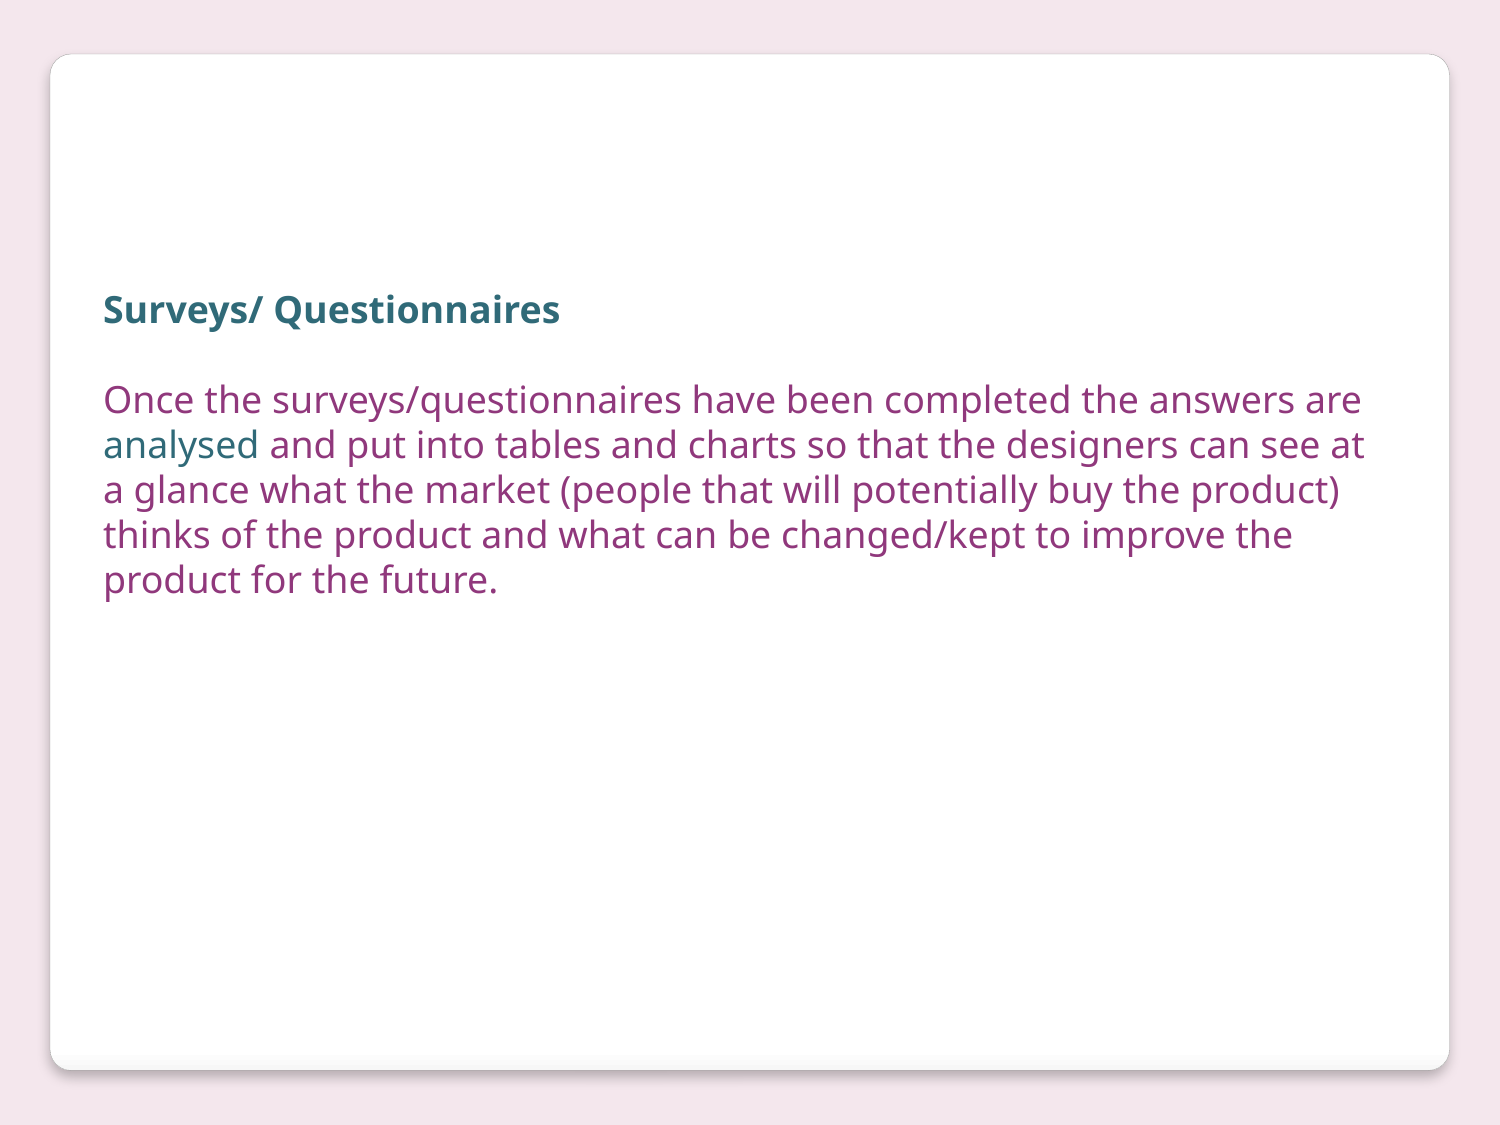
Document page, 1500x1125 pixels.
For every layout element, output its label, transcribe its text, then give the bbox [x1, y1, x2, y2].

text_box Surveys/ Questionnaires Once the surveys/questionnaires have been completed the answers are analysed and put into tables and charts so that the designers can see at a glance what the market (people that will potentially buy the product) thinks of the product and what can be changed/kept to improve the product for the future. [88, 278, 1400, 609]
